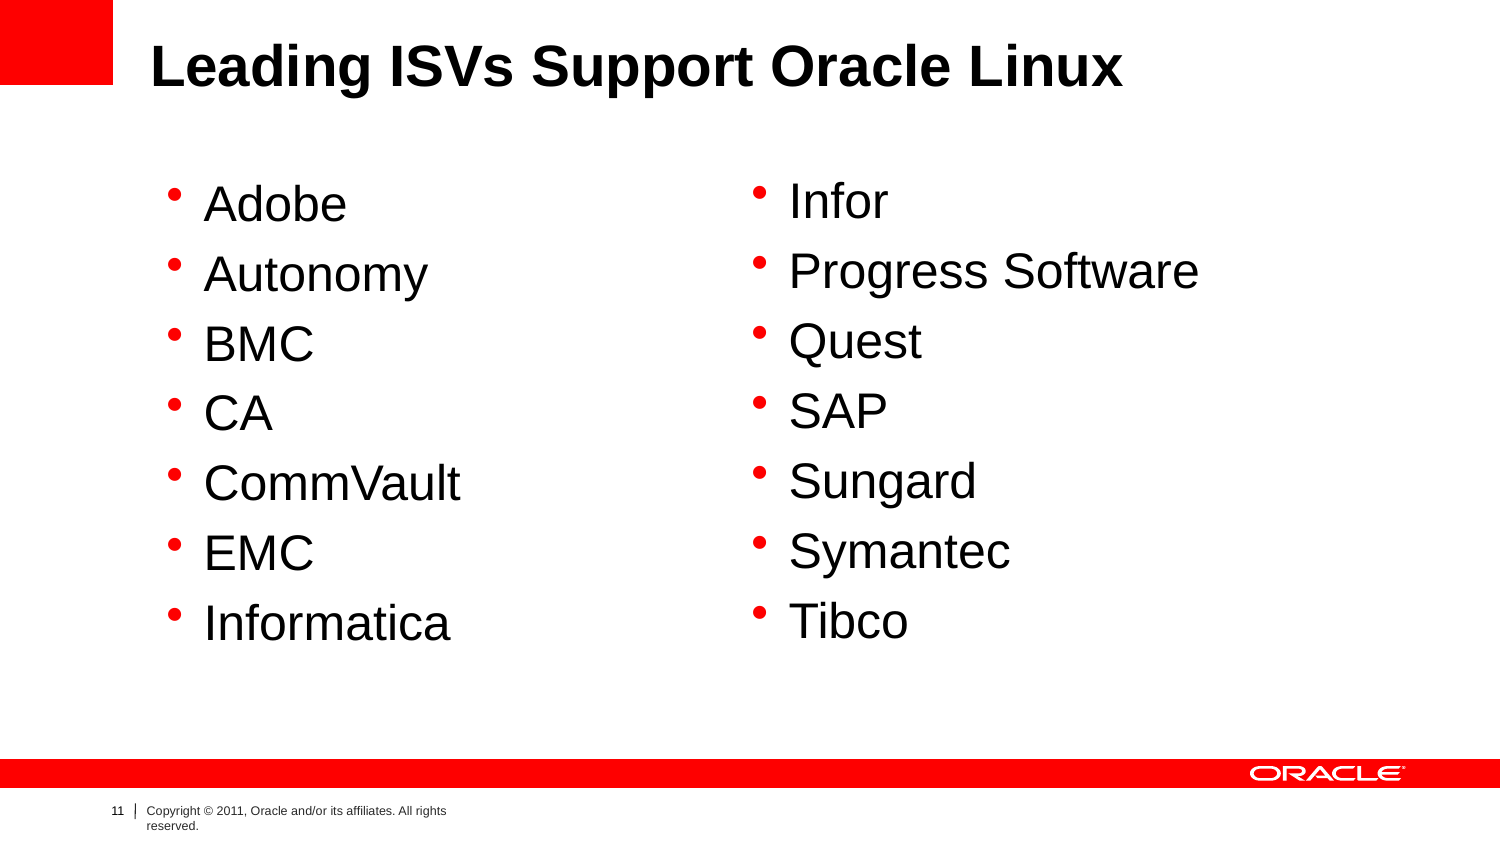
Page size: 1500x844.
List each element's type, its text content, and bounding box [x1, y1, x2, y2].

picture [0, 759, 1500, 788]
picture [0, 0, 113, 85]
list Adobe Autonomy BMC CA CommVault EMC Informatica [166, 170, 780, 746]
title Leading ISVs Support Oracle Linux [149, 27, 1394, 145]
text_box Infor Progress Software Quest SAP Sungard Symantec Tibco [751, 168, 1240, 743]
